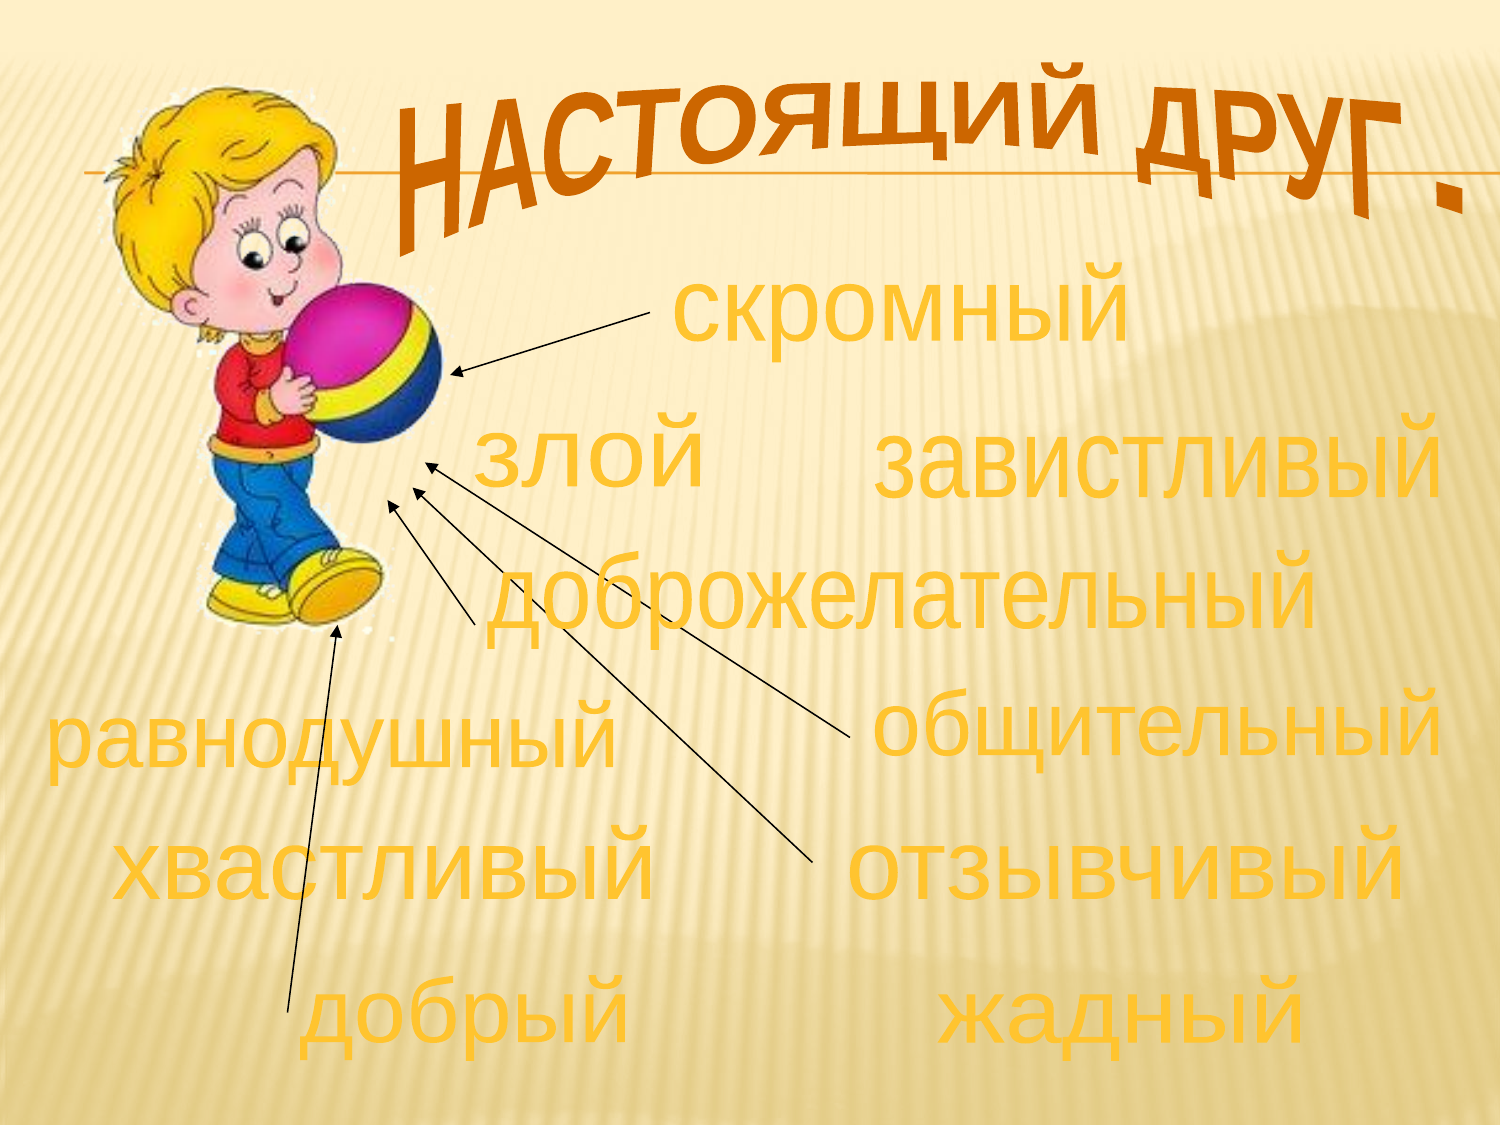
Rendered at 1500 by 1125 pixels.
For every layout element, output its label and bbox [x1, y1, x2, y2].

picture [0, 49, 568, 667]
